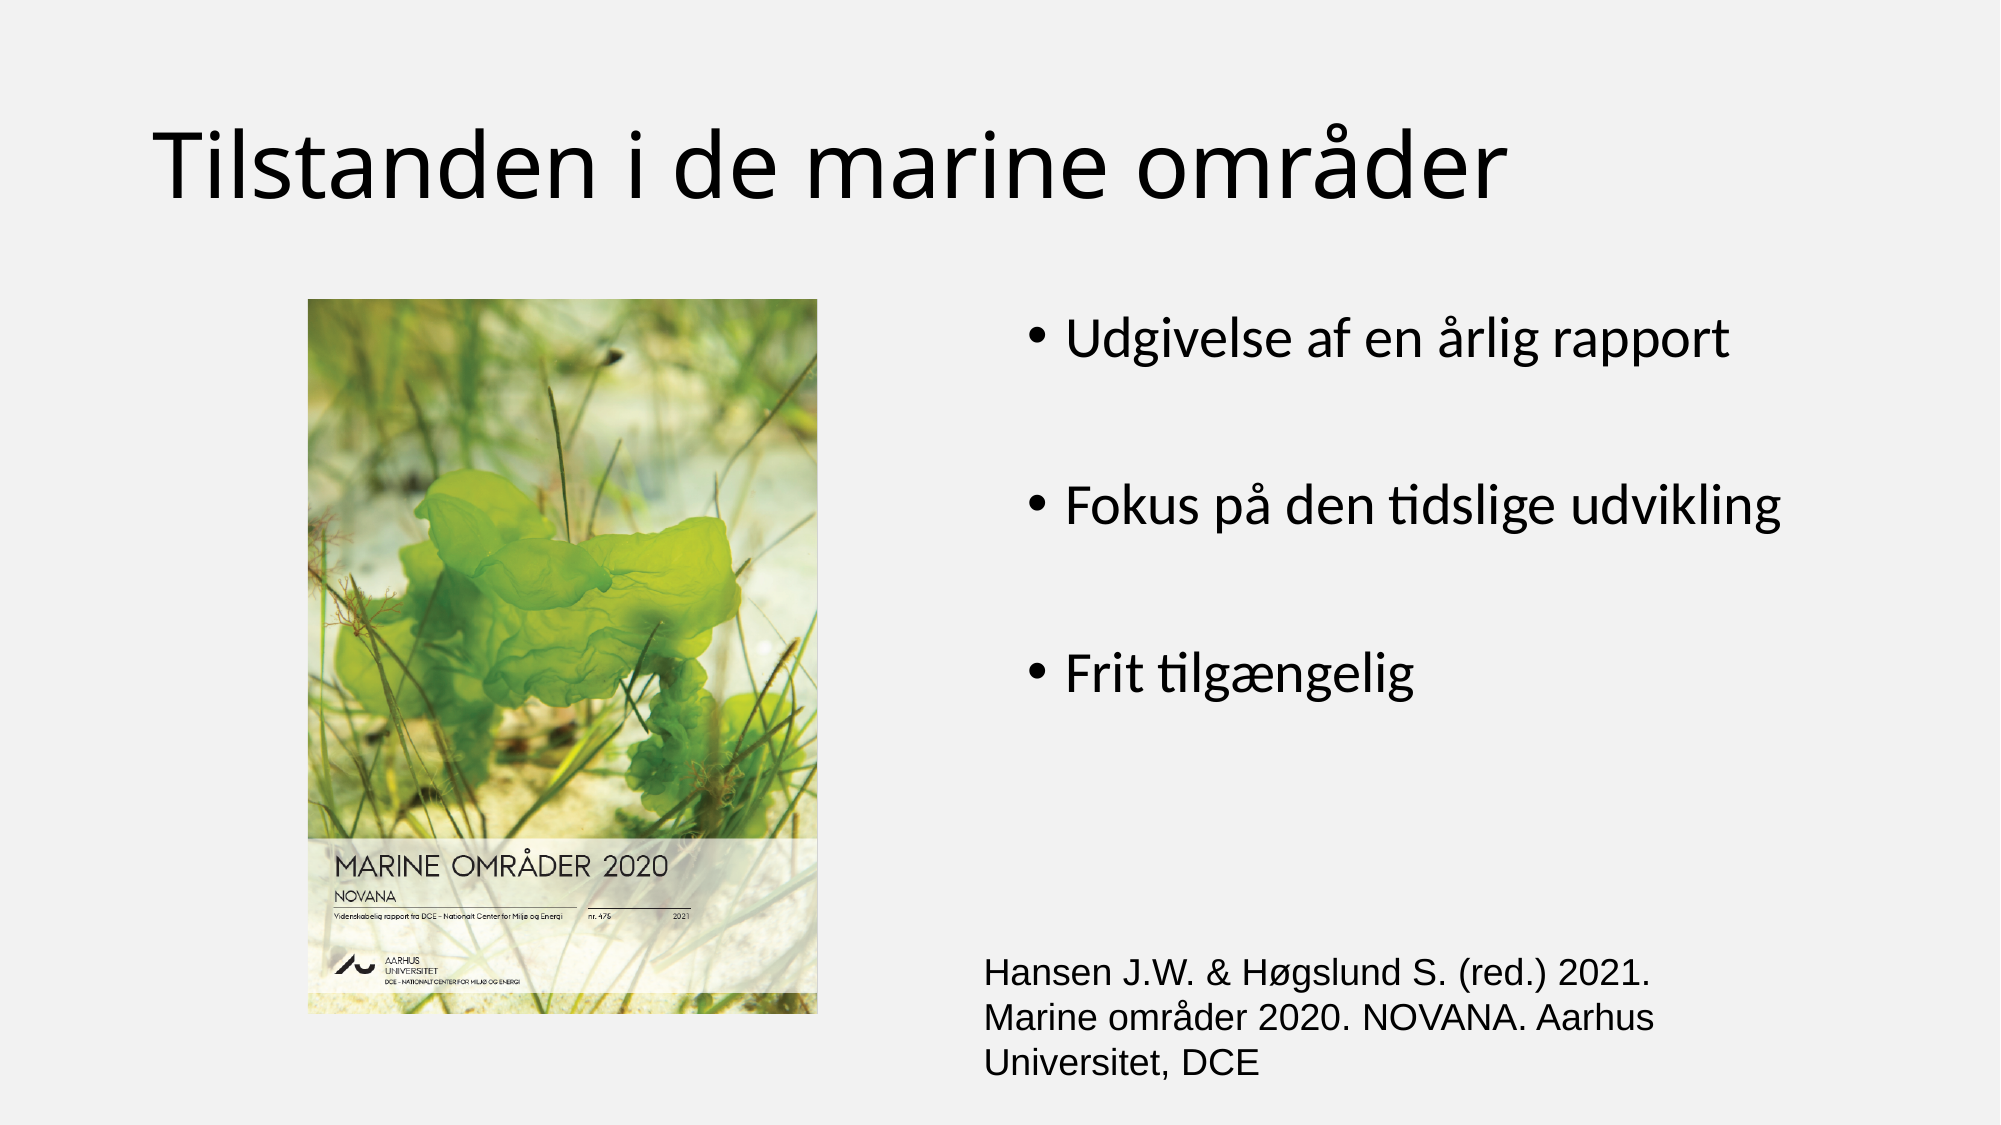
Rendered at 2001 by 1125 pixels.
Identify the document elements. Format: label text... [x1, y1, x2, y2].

list Udgivelse af en årlig rapport Fokus på den tidslige udvikling Frit tilgængelig [1012, 299, 1863, 1014]
title Tilstanden i de marine områder [137, 59, 1863, 278]
text_box Hansen J.W. & Høgslund S. (red.) 2021. Marine områder 2020. NOVANA. Aarhus Universitet, DCE [968, 940, 1719, 1091]
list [307, 299, 818, 1014]
